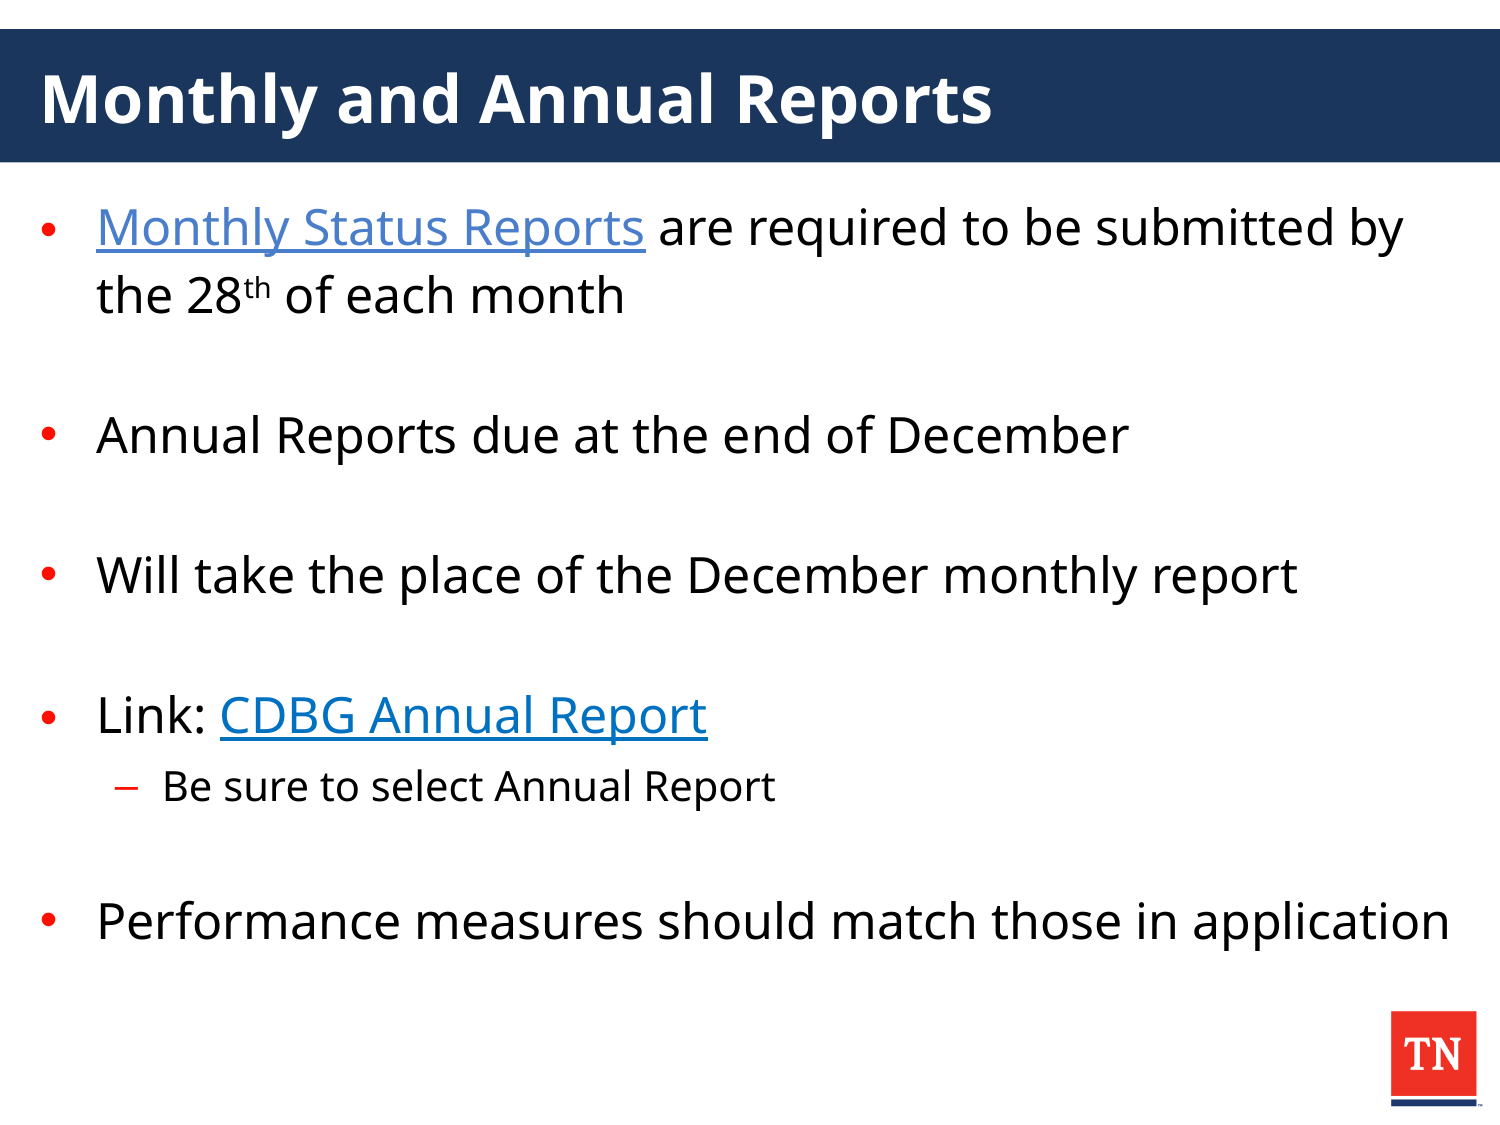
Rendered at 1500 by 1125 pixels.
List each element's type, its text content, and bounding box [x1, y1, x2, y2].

list Monthly Status Reports are required to be submitted by the 28th of each month Annual Reports due at the end of December Will take the place of the December monthly report Link: CDBG Annual Report Be sure to select Annual Report Performance measures should match those in application [24, 187, 1475, 1100]
title Monthly and Annual Reports [24, 29, 1475, 165]
picture [1362, 987, 1500, 1125]
